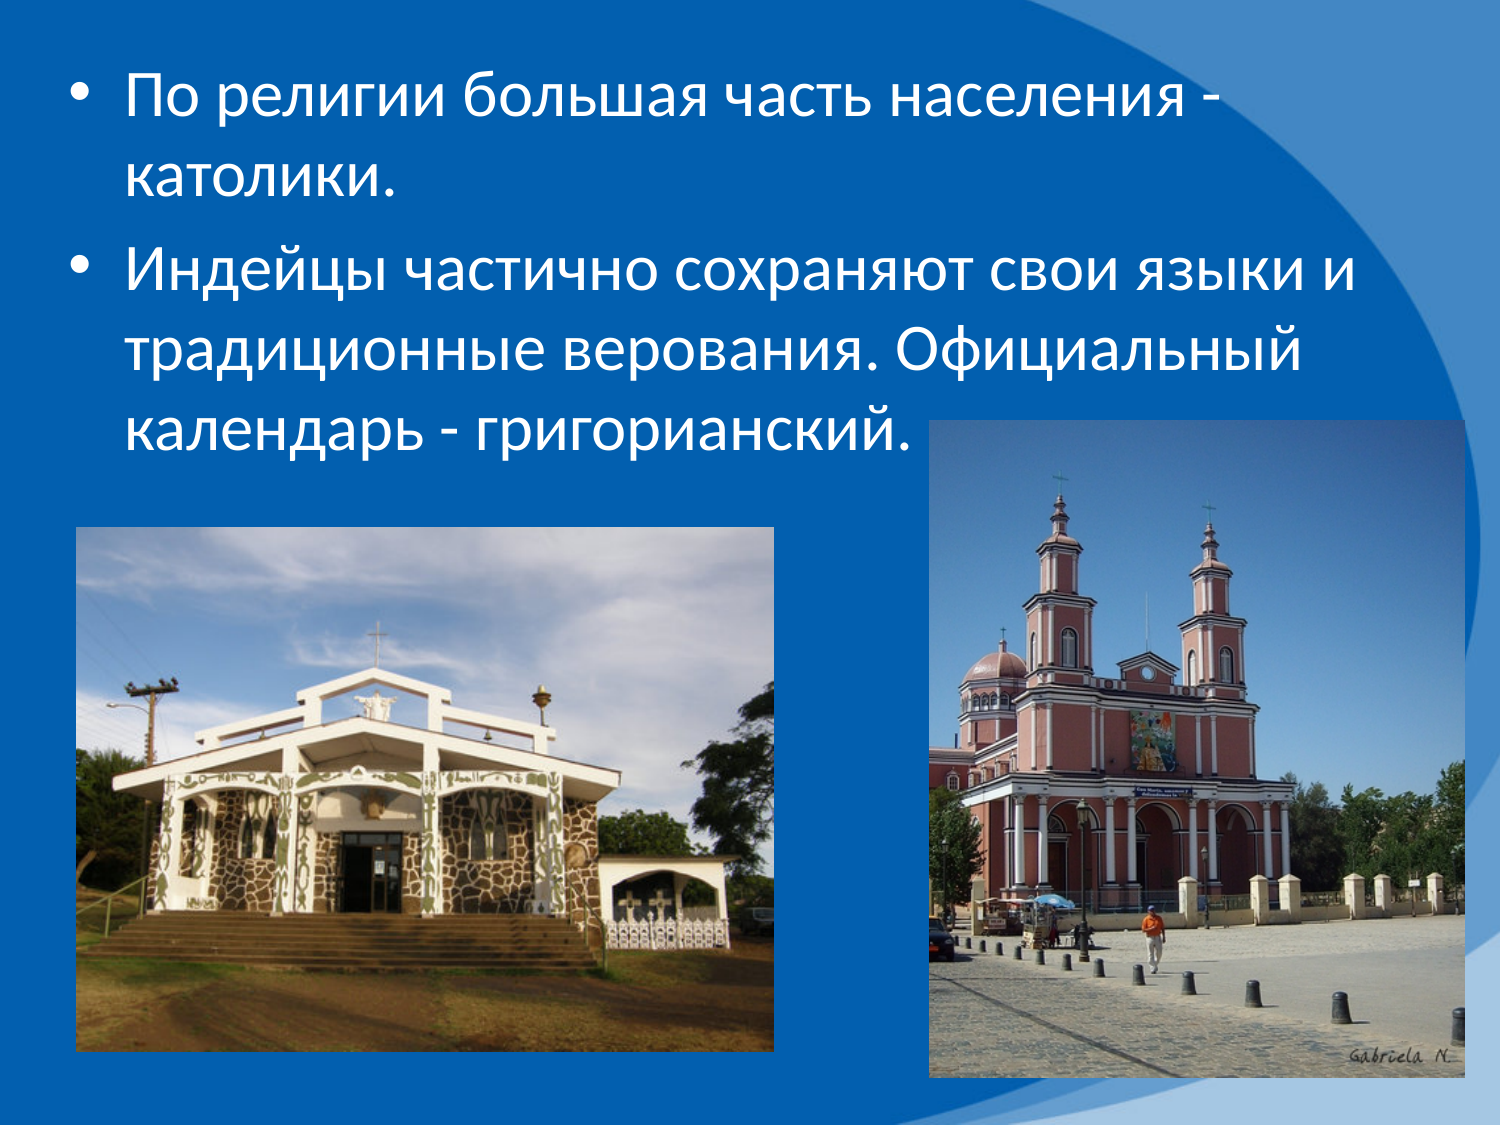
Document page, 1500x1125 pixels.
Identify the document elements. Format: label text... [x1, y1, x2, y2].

list По религии большая часть населения - католики. Индейцы частично сохраняют свои языки и традиционные верования. Официальный календарь - григорианский. [53, 42, 1404, 786]
picture [0, 0, 1500, 1125]
